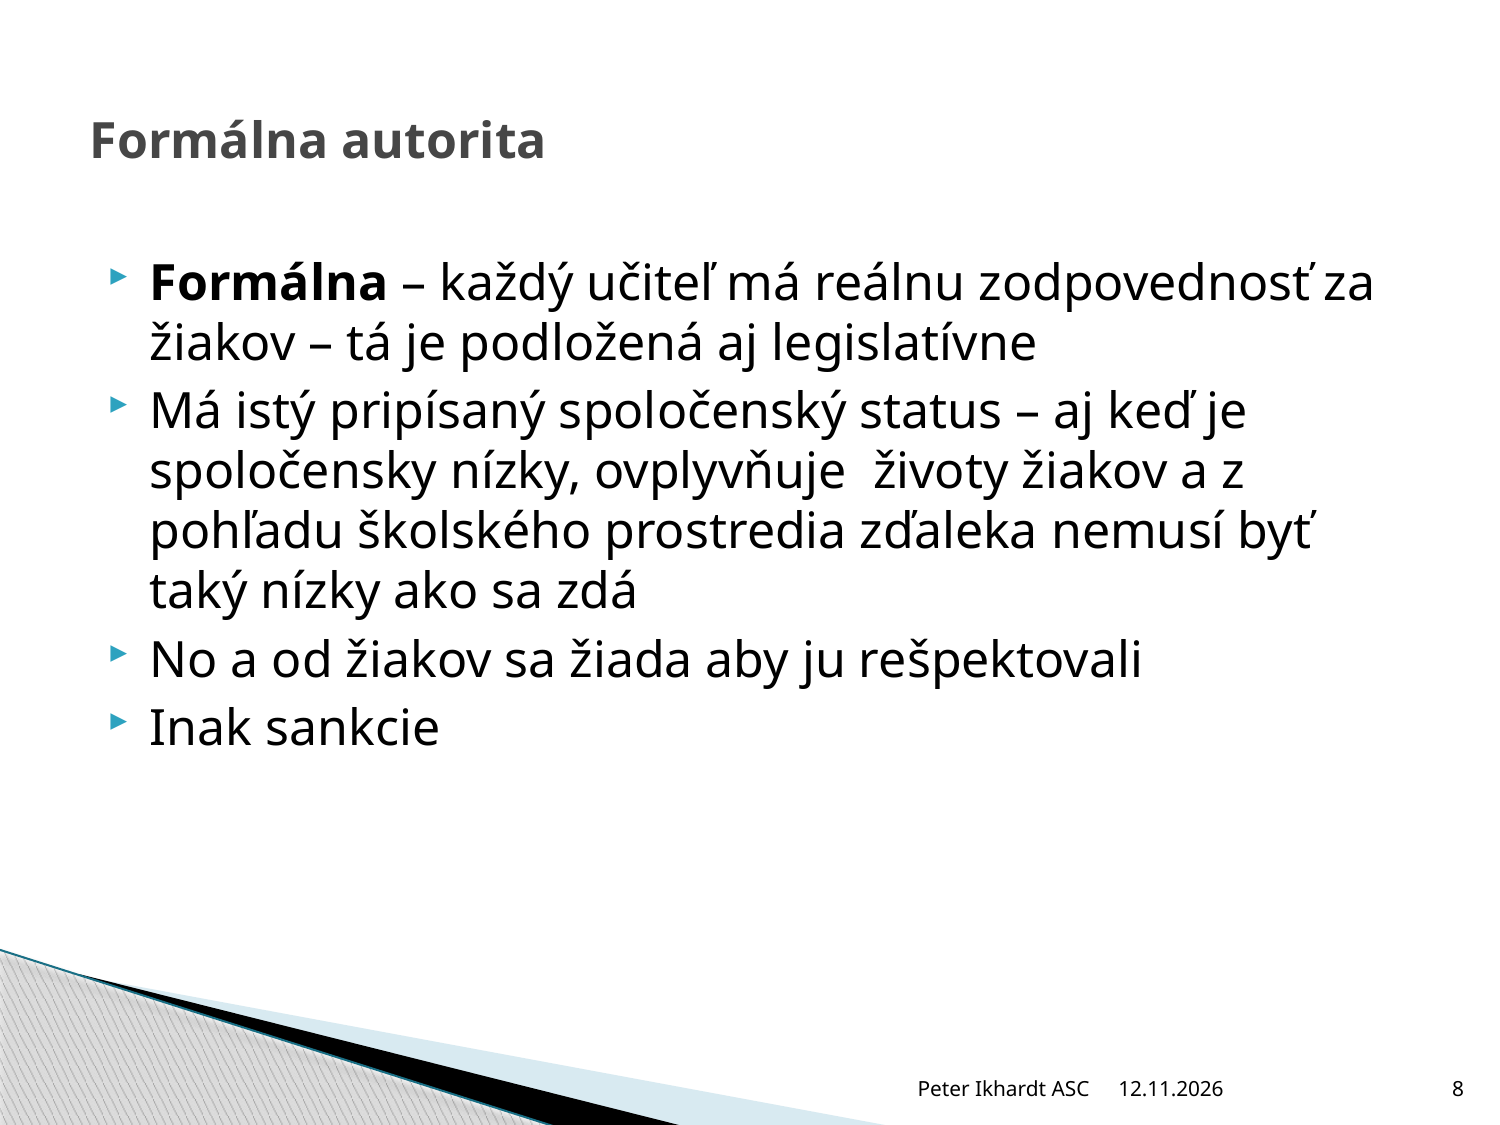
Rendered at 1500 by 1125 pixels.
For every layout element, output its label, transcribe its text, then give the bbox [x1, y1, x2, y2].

slide_number 8 [1418, 1051, 1479, 1112]
title Formálna autorita [75, 45, 1425, 233]
footer Peter Ikhardt ASC [718, 1051, 1105, 1112]
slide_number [1105, 1051, 1418, 1112]
list Formálna – každý učiteľ má reálnu zodpovednosť za žiakov – tá je podložená aj legislatívne Má istý pripísaný spoločenský status – aj keď je spoločensky nízky, ovplyvňuje životy žiakov a z pohľadu školského prostredia zďaleka nemusí byť taký nízky ako sa zdá No a od žiakov sa žiada aby ju rešpektovali Inak sankcie [75, 243, 1425, 986]
